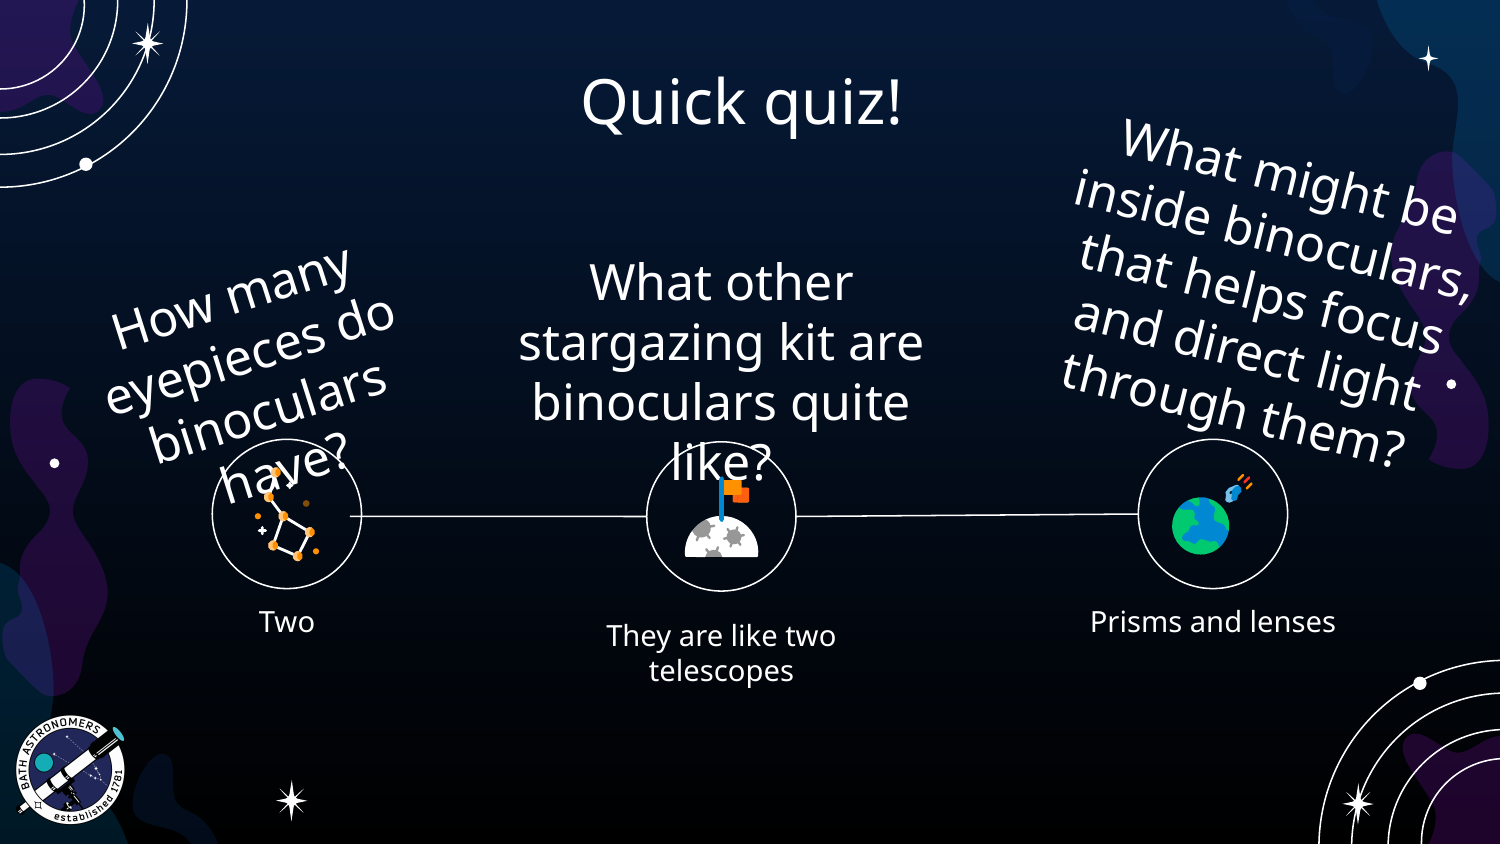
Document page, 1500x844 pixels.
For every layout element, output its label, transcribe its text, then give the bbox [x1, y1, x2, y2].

title Quick quiz! [117, 47, 1383, 142]
text_box Two [116, 588, 458, 688]
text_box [1171, 473, 1253, 555]
text_box How many eyepieces do binoculars have? [19, 188, 440, 392]
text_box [254, 467, 320, 562]
text_box [646, 441, 796, 592]
text_box [1138, 439, 1288, 588]
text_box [683, 476, 759, 558]
text_box They are like two telescopes [551, 602, 892, 674]
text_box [795, 513, 1139, 517]
text_box Prisms and lenses [1042, 588, 1384, 688]
text_box [212, 439, 362, 588]
text_box What might be inside binoculars, that helps focus and direct light through them? [1060, 76, 1500, 264]
text_box What other stargazing kit are binoculars quite like? [462, 235, 981, 317]
picture [0, 699, 136, 844]
